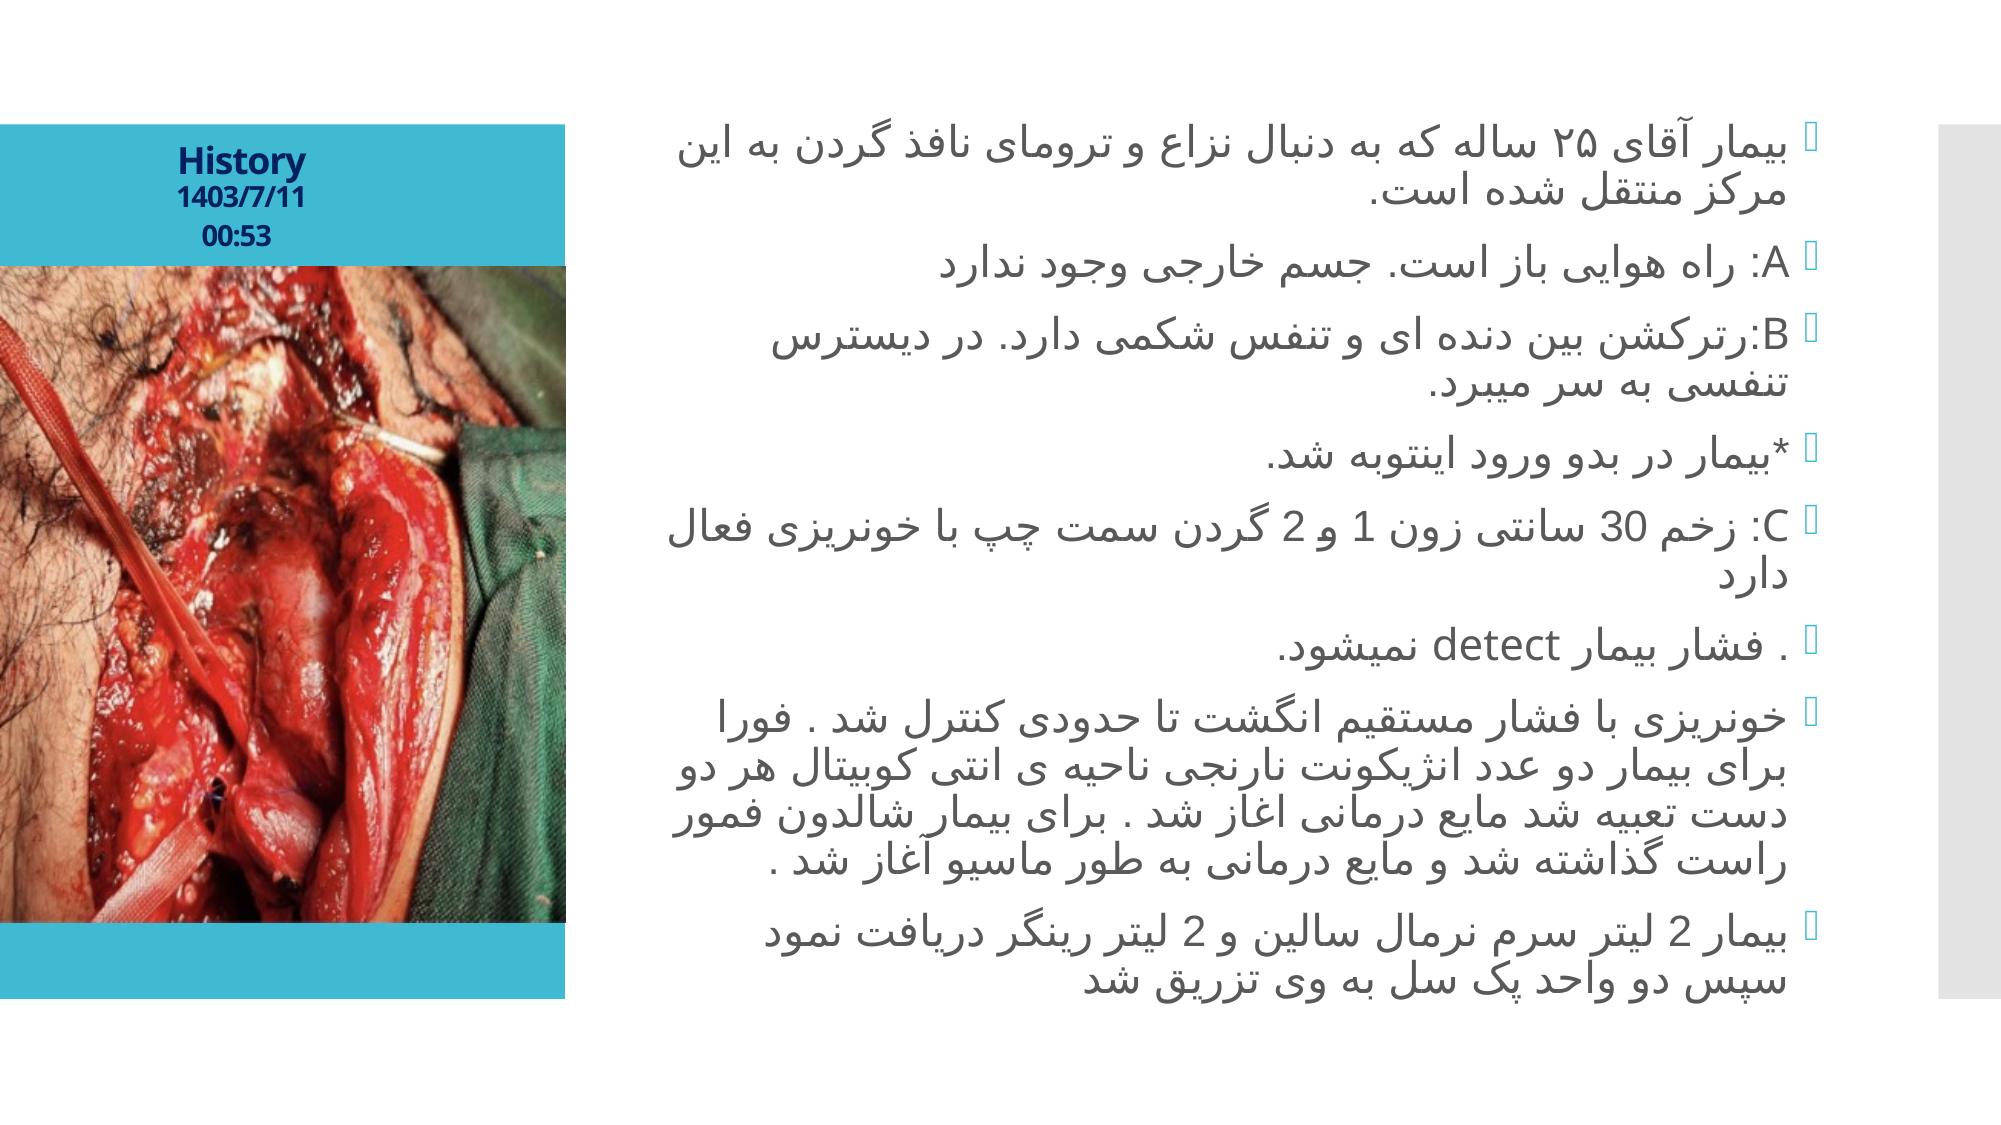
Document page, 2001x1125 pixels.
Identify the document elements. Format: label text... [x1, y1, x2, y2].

picture [0, 266, 566, 923]
title History 1403/7/11 00:53 [0, 98, 484, 266]
list بیمار آقای ۲۵ ساله که به دنبال نزاع و ترومای نافذ گردن به این مرکز منتقل شده است. A: راه هوایی باز است. جسم خارجی وجود ندارد B:رترکشن بین دنده ای و تنفس شکمی دارد. در دیسترس تنفسی به سر میبرد. *بیمار در بدو ورود اینتوبه شد. C: زخم 30 سانتی زون 1 و 2 گردن سمت چپ با خونریزی فعال دارد . فشار بیمار detect نمیشود. خونریزی با فشار مستقیم انگشت تا حدودی کنترل شد . فورا برای بیمار دو عدد انژیکونت نارنجی ناحیه ی انتی کوبیتال هر دو دست تعبیه شد مایع درمانی اغاز شد . برای بیمار شالدون فمور راست گذاشته شد و مایع درمانی به طور ماسیو آغاز شد . بیمار 2 لیتر سرم نرمال سالین و 2 لیتر رینگر دریافت نمود سپس دو واحد پک سل به وی تزریق شد [634, 141, 1835, 982]
